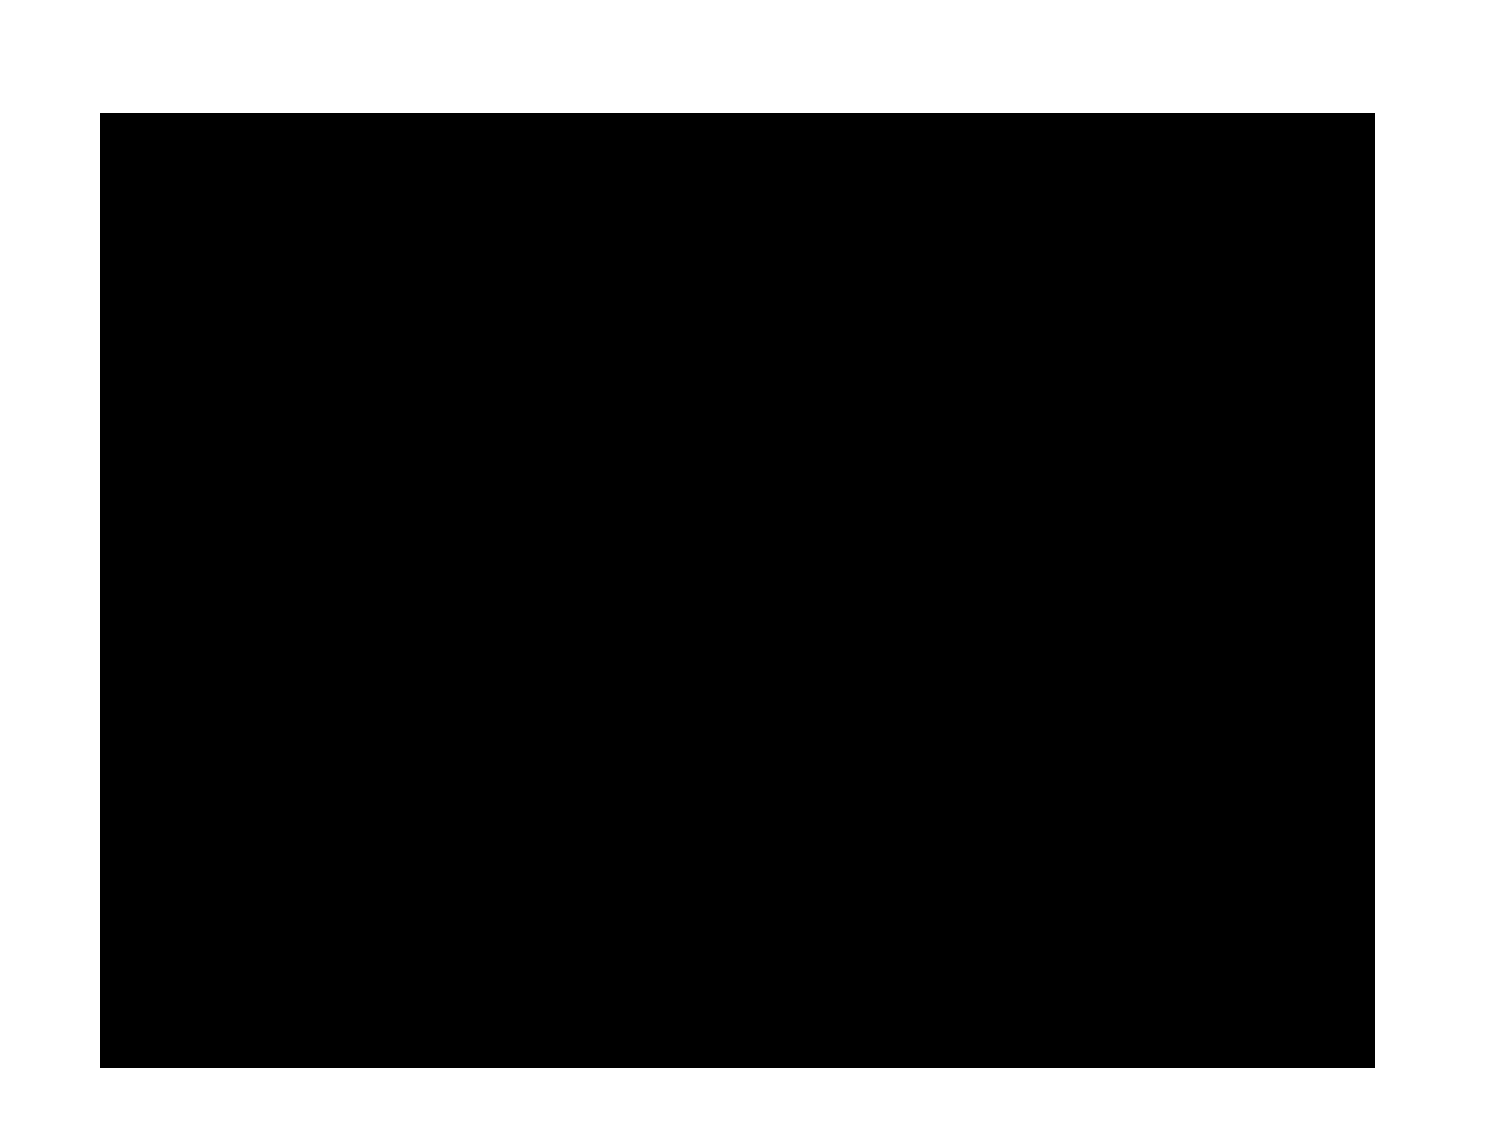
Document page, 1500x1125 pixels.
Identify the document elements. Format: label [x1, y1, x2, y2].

list [99, 112, 1376, 1069]
